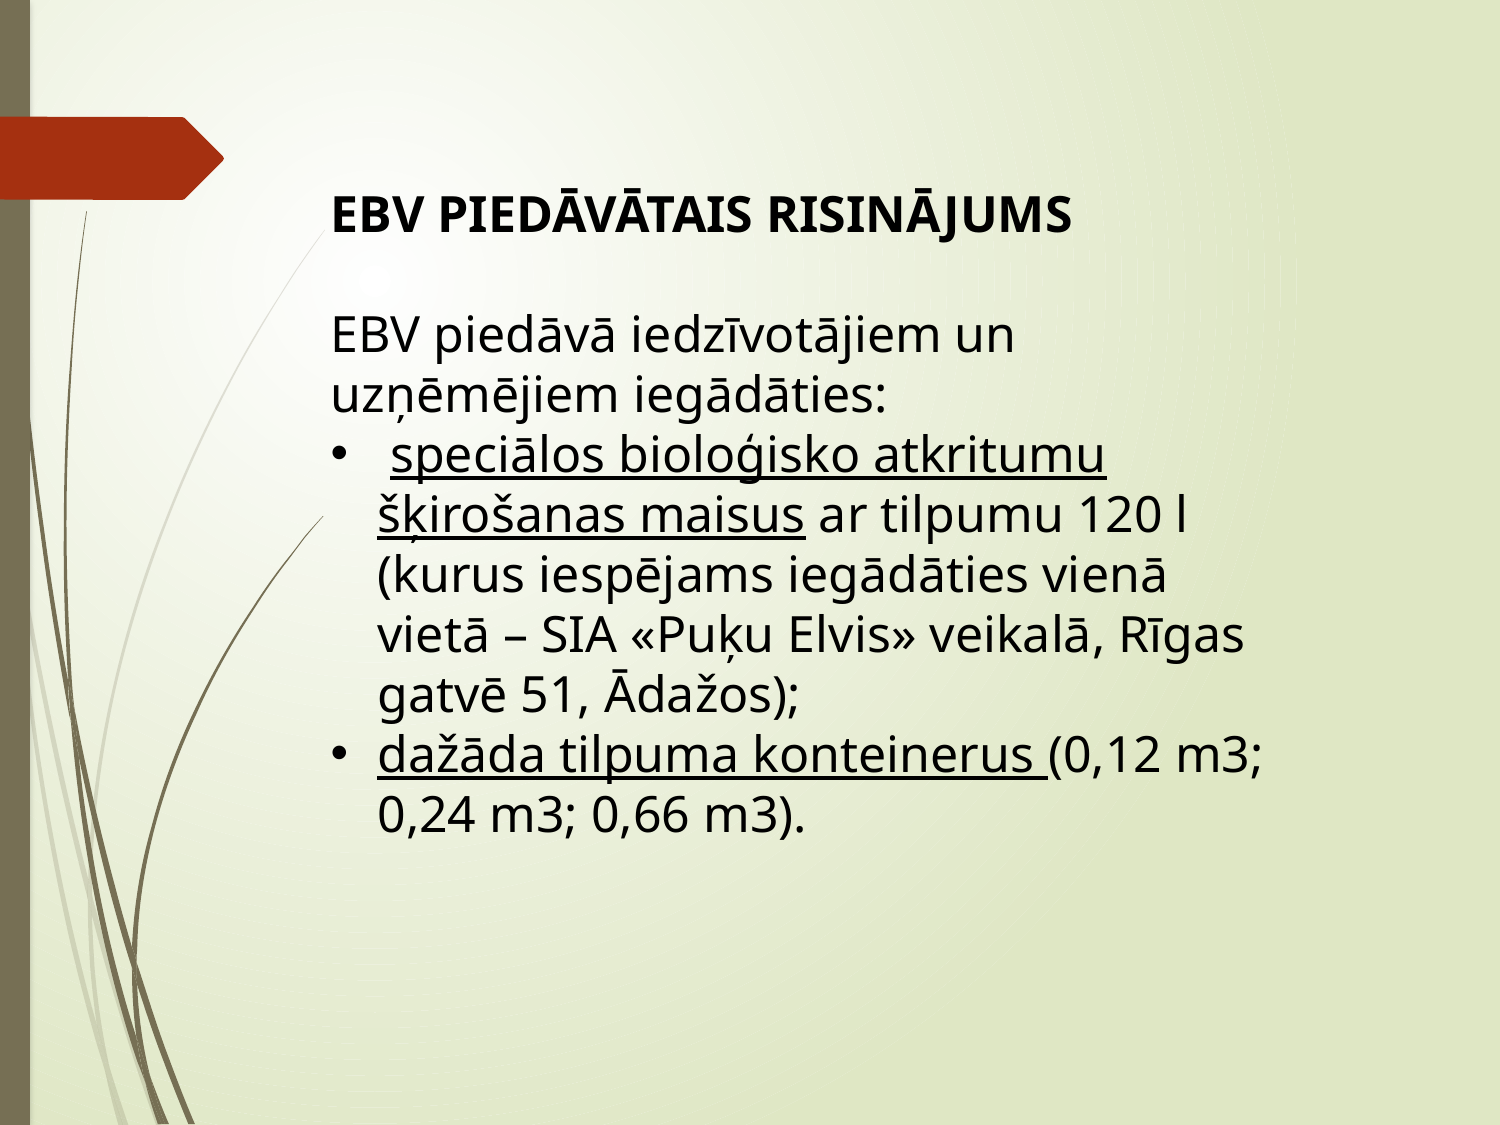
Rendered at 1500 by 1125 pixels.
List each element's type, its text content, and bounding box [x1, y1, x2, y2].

text_box EBV PIEDĀVĀTAIS RISINĀJUMS EBV piedāvā iedzīvotājiem un uzņēmējiem iegādāties: speciālos bioloģisko atkritumu šķirošanas maisus ar tilpumu 120 l (kurus iespējams iegādāties vienā vietā – SIA «Puķu Elvis» veikalā, Rīgas gatvē 51, Ādažos); dažāda tilpuma konteinerus (0,12 m3; 0,24 m3; 0,66 m3). [315, 174, 1291, 850]
